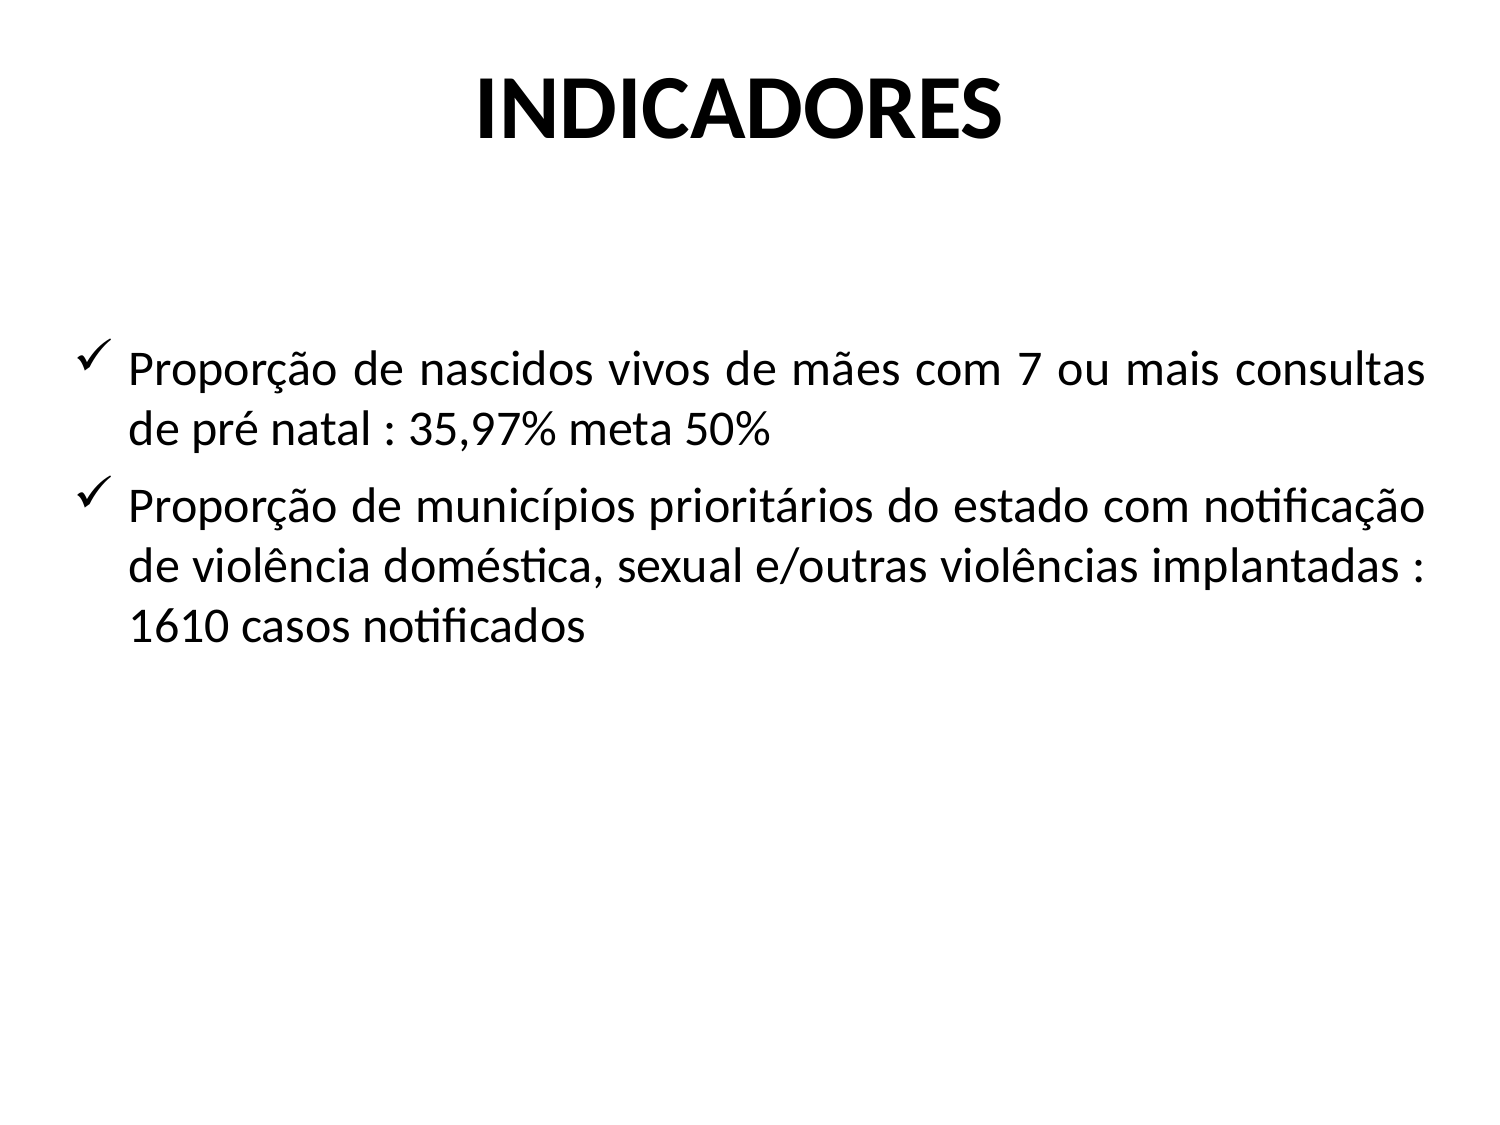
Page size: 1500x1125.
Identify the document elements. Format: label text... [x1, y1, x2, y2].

text_box INDICADORES [74, 46, 1425, 257]
text_box Proporção de nascidos vivos de mães com 7 ou mais consultas de pré natal : 35,97% meta 50% Proporção de municípios prioritários do estado com notificação de violência doméstica, sexual e/outras violências implantadas : 1610 casos notificados [58, 328, 1442, 1005]
